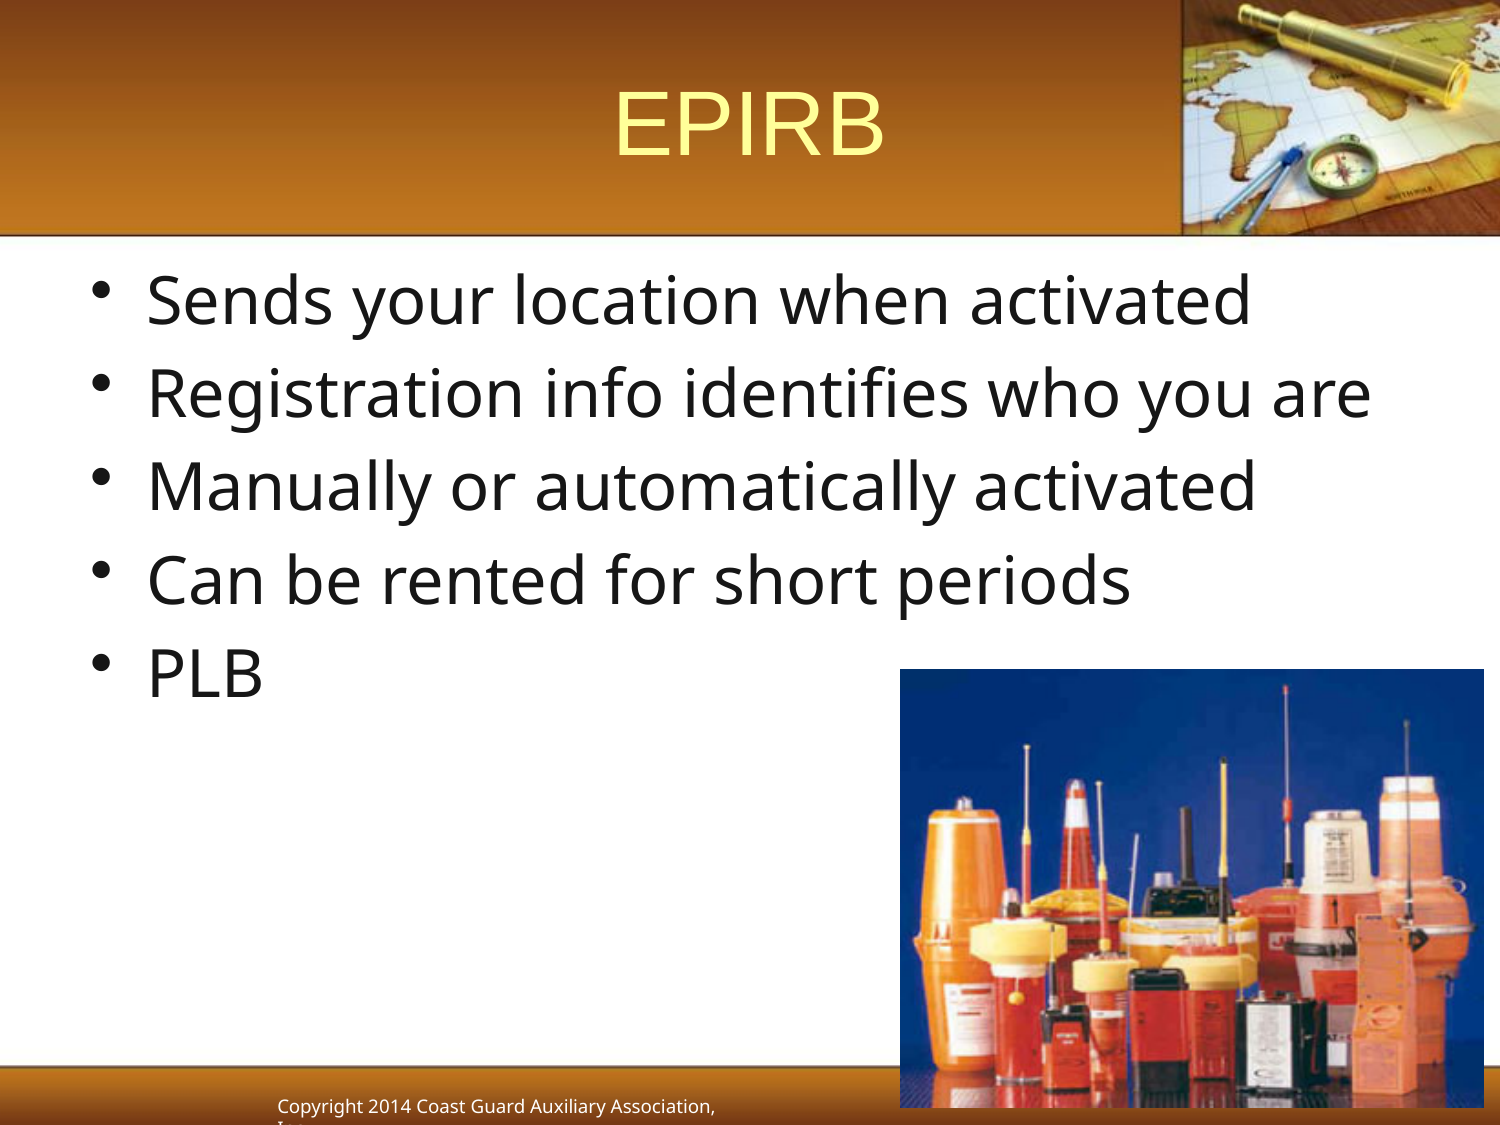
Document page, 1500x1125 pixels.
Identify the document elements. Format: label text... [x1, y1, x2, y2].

picture [0, 0, 1500, 1125]
title EPIRB [75, 24, 1425, 213]
list Sends your location when activated Registration info identifies who you are Manually or automatically activated Can be rented for short periods PLB [75, 249, 1425, 1005]
